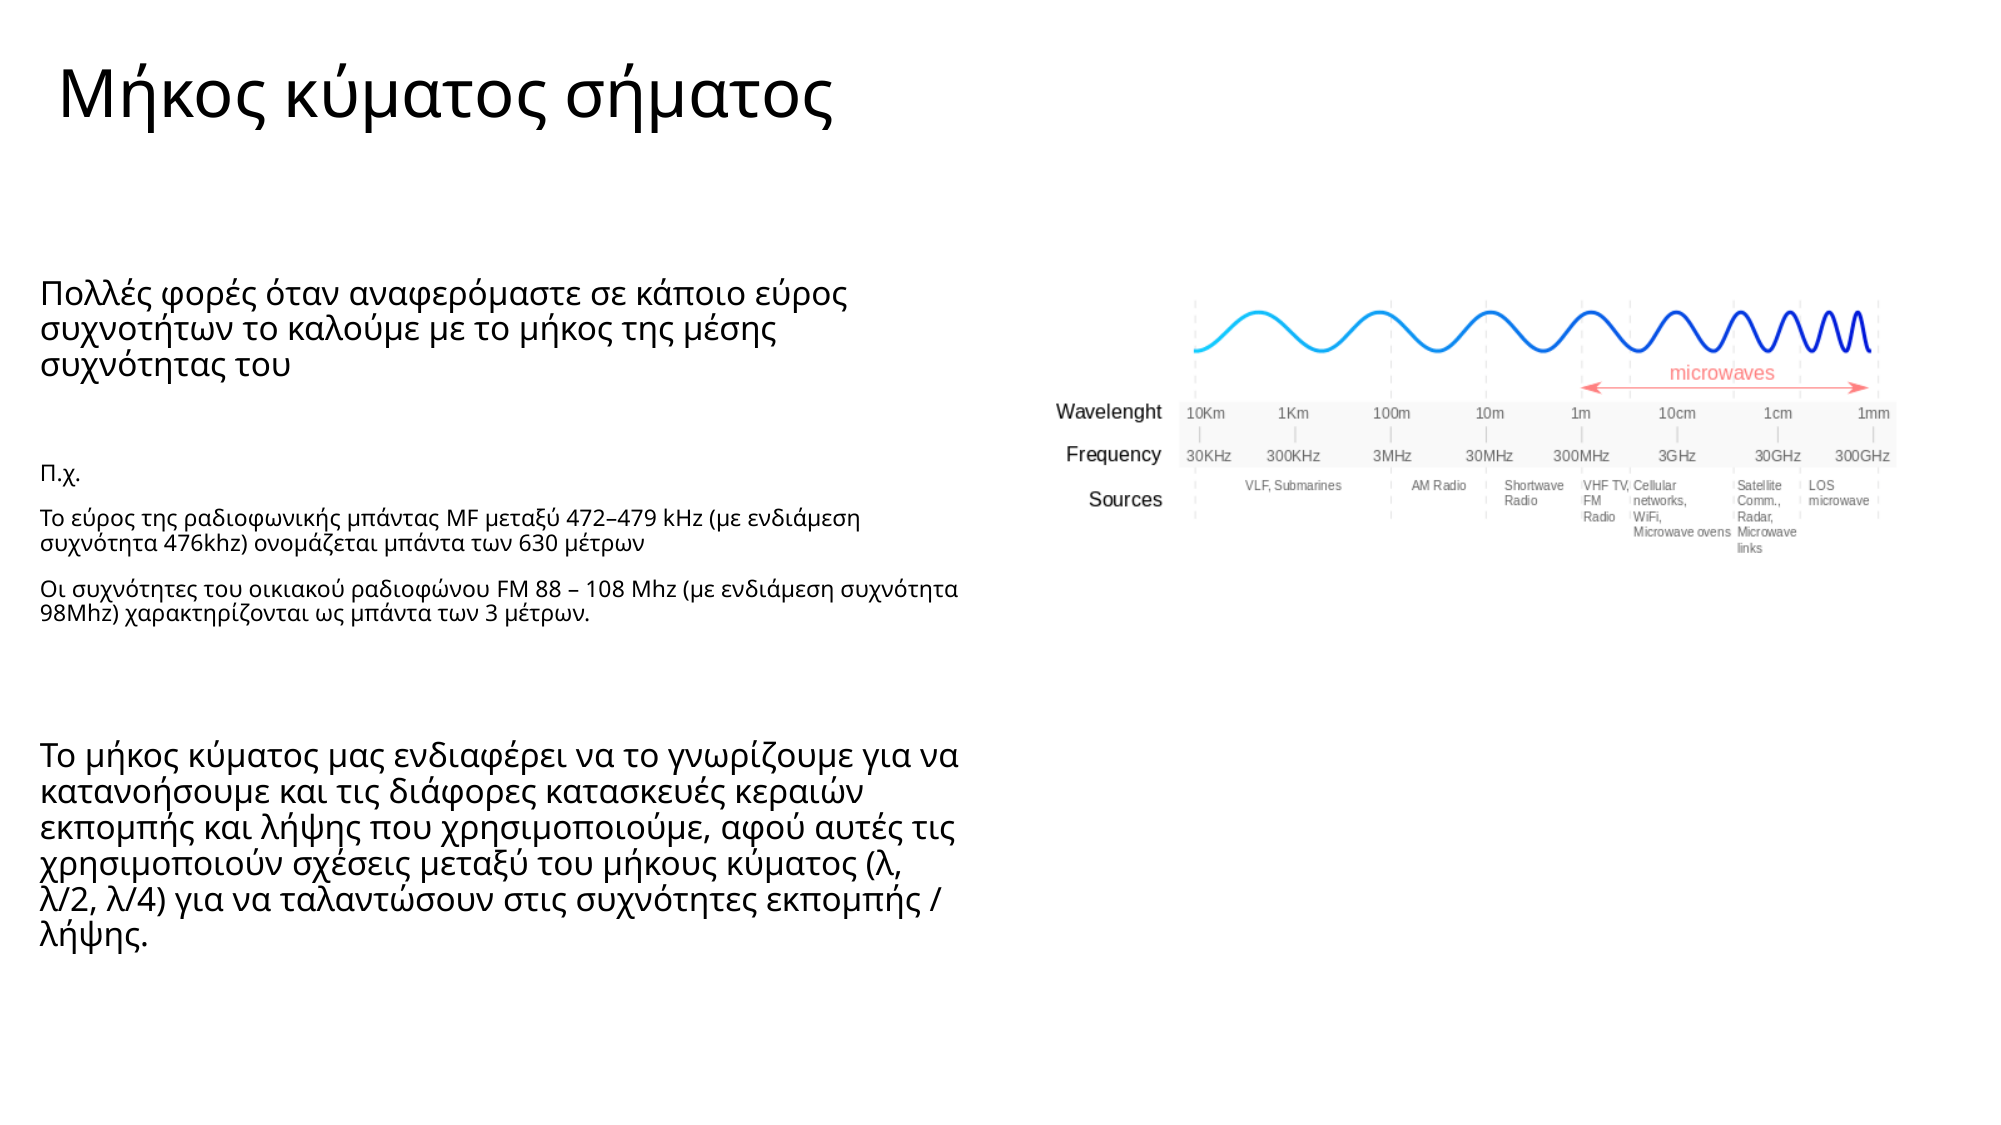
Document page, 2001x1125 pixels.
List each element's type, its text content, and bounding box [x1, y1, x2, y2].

list Πολλές φορές όταν αναφερόμαστε σε κάποιο εύρος συχνοτήτων το καλούμε με το μήκος της μέσης συχνότητας του Π.χ. Το εύρος της ραδιοφωνικής μπάντας MF μεταξύ 472–479 kHz (με ενδιάμεση συχνότητα 476khz) ονομάζεται μπάντα των 630 μέτρων Οι συχνότητες του οικιακού ραδιοφώνου FM 88 – 108 Μhz (με ενδιάμεση συχνότητα 98Mhz) χαρακτηρίζονται ως μπάντα των 3 μέτρων. Το μήκος κύματος μας ενδιαφέρει να το γνωρίζουμε για να κατανοήσουμε και τις διάφορες κατασκευές κεραιών εκπομπής και λήψης που χρησιμοποιούμε, αφού αυτές τις χρησιμοποιούν σχέσεις μεταξύ του μήκους κύματος (λ, λ/2, λ/4) για να ταλαντώσουν στις συχνότητες εκπομπής / λήψης. [24, 268, 984, 1113]
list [1035, 282, 1904, 563]
title Μήκος κύματος σήματος [42, 42, 1131, 140]
